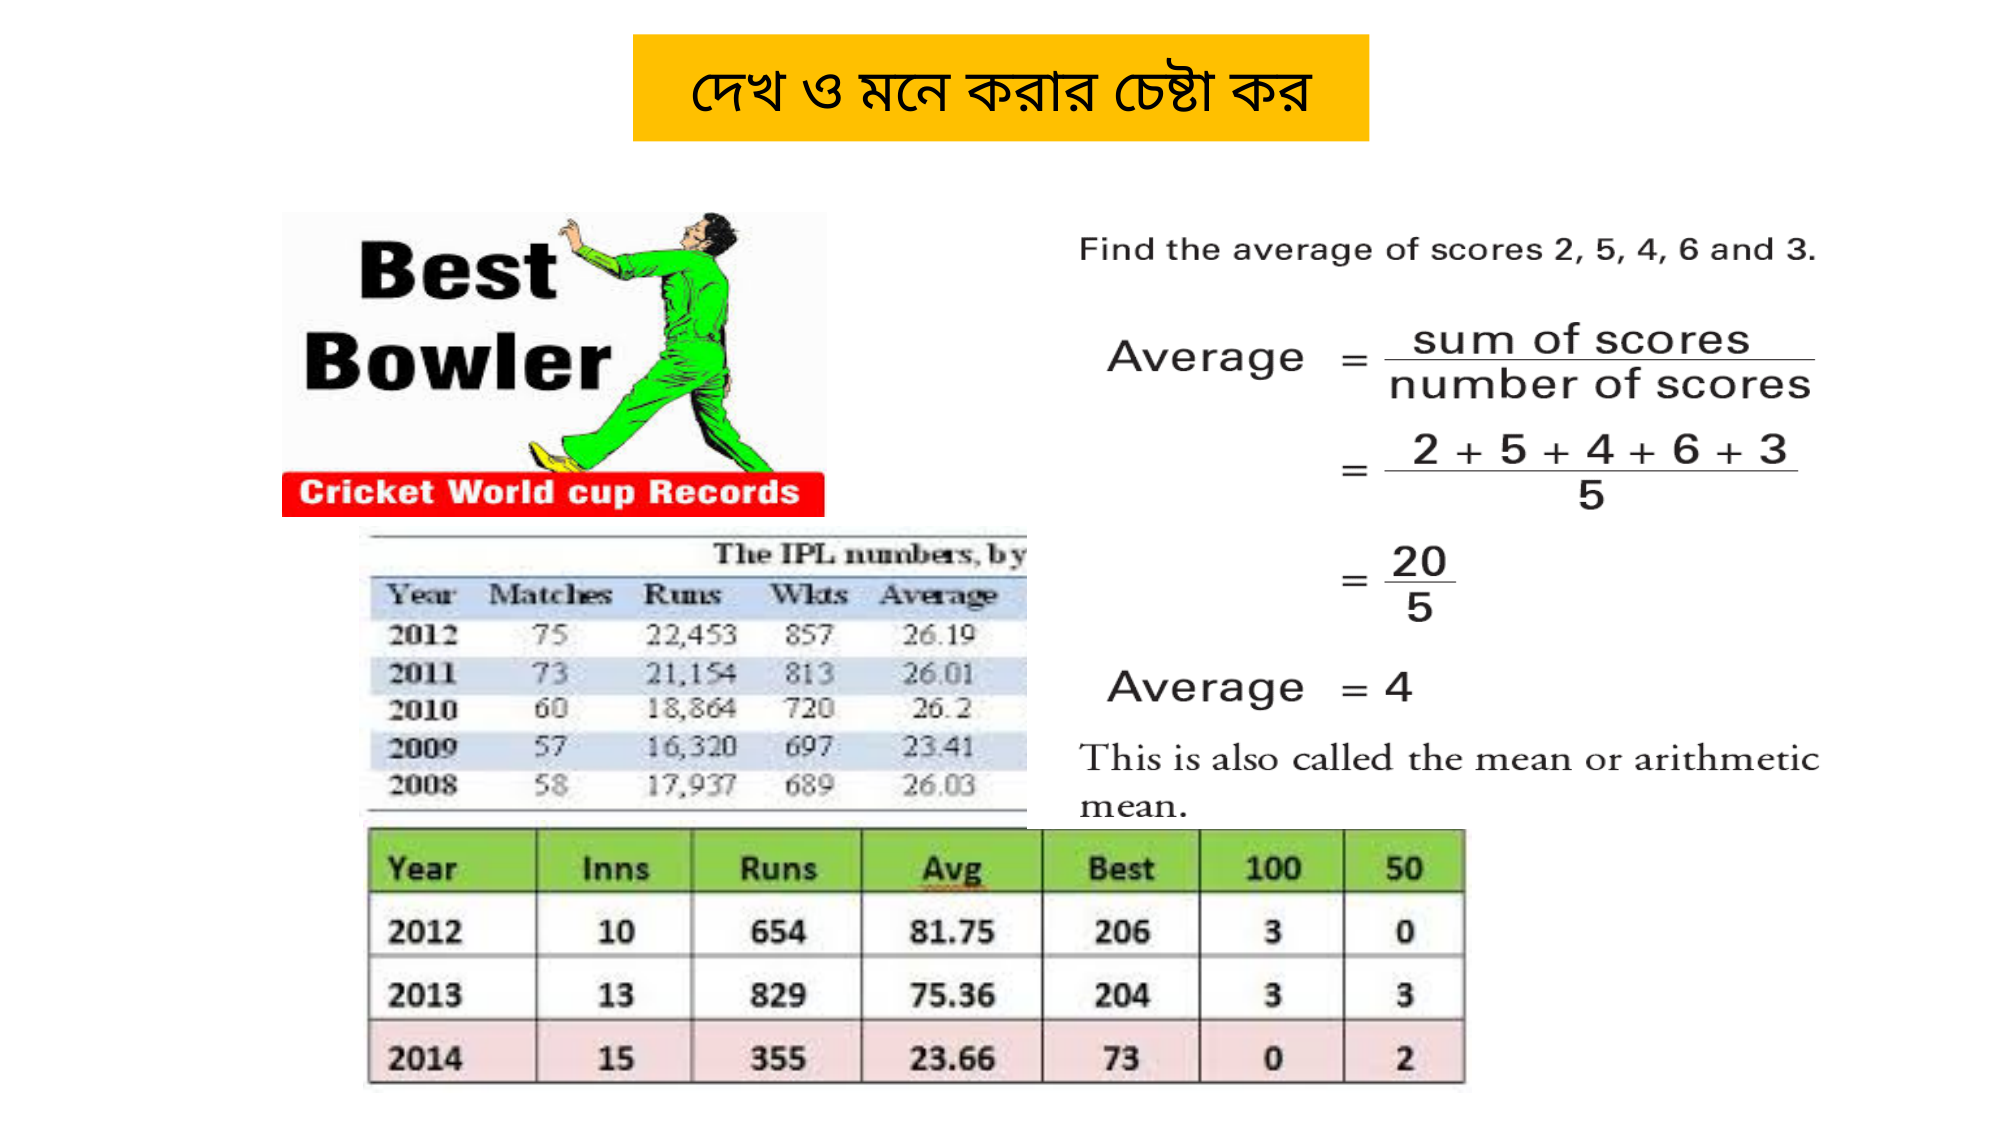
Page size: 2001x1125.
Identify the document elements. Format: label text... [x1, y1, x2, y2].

text_box দেখ ও মনে করার চেষ্টা কর [632, 33, 1370, 142]
picture [1027, 212, 1849, 829]
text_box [282, 212, 1496, 1093]
